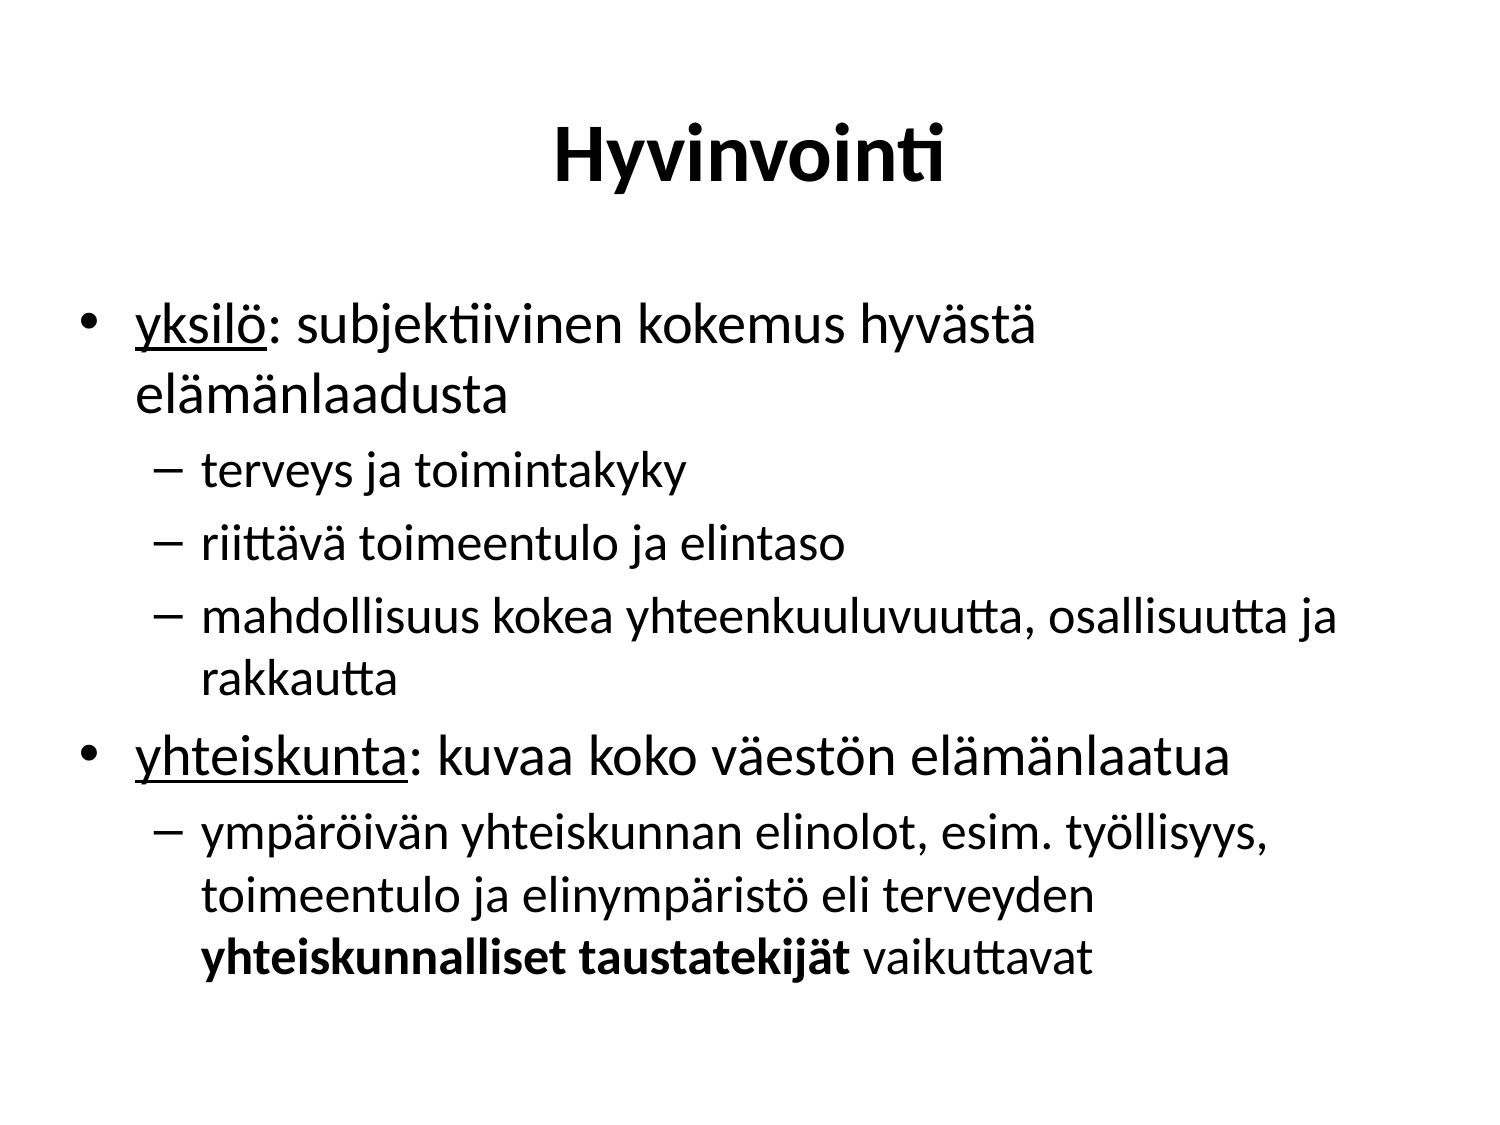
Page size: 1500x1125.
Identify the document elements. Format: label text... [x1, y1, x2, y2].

title Hyvinvointi [0, 54, 1500, 243]
list yksilö: subjektiivinen kokemus hyvästä elämänlaadusta terveys ja toimintakyky riittävä toimeentulo ja elintaso mahdollisuus kokea yhteenkuuluvuutta, osallisuutta ja rakkautta yhteiskunta: kuvaa koko väestön elämänlaatua ympäröivän yhteiskunnan elinolot, esim. työllisyys, toimeentulo ja elinympäristö eli terveyden yhteiskunnalliset taustatekijät vaikuttavat [64, 196, 1436, 1033]
